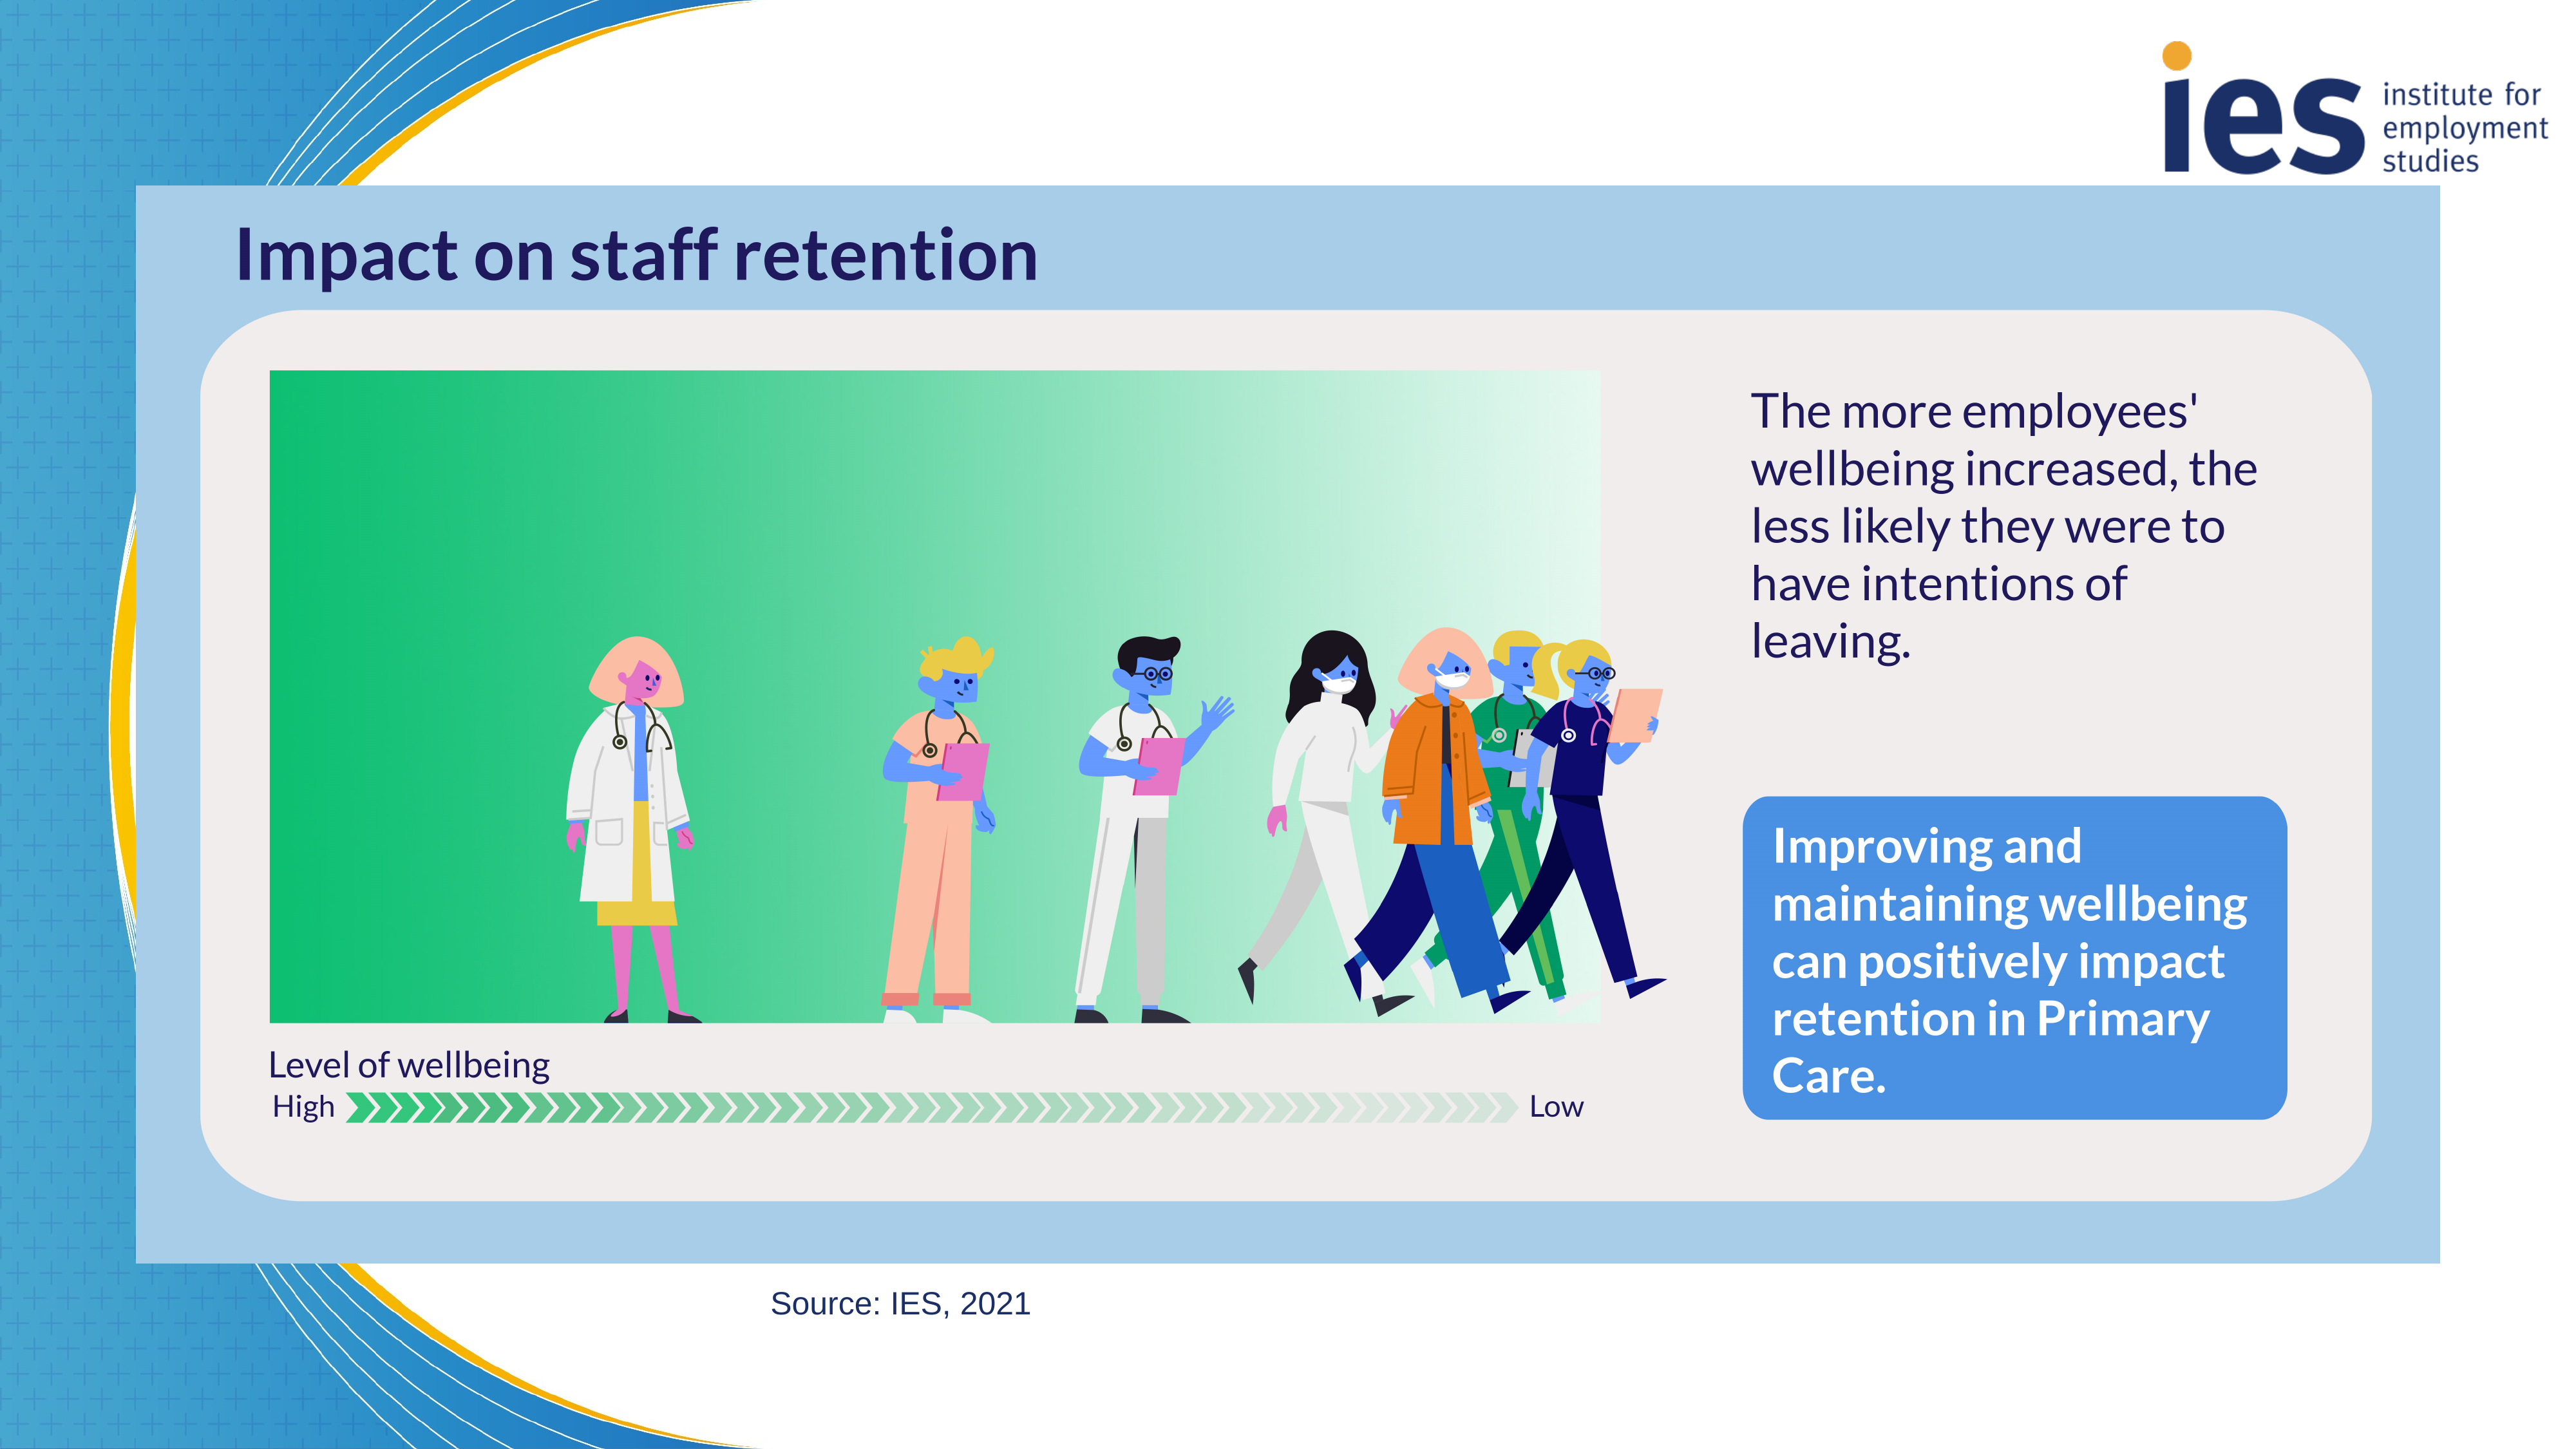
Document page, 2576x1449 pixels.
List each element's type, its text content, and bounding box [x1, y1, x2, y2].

text_box Source: IES, 2021 [567, 1277, 1235, 1327]
picture [0, 0, 2576, 1449]
